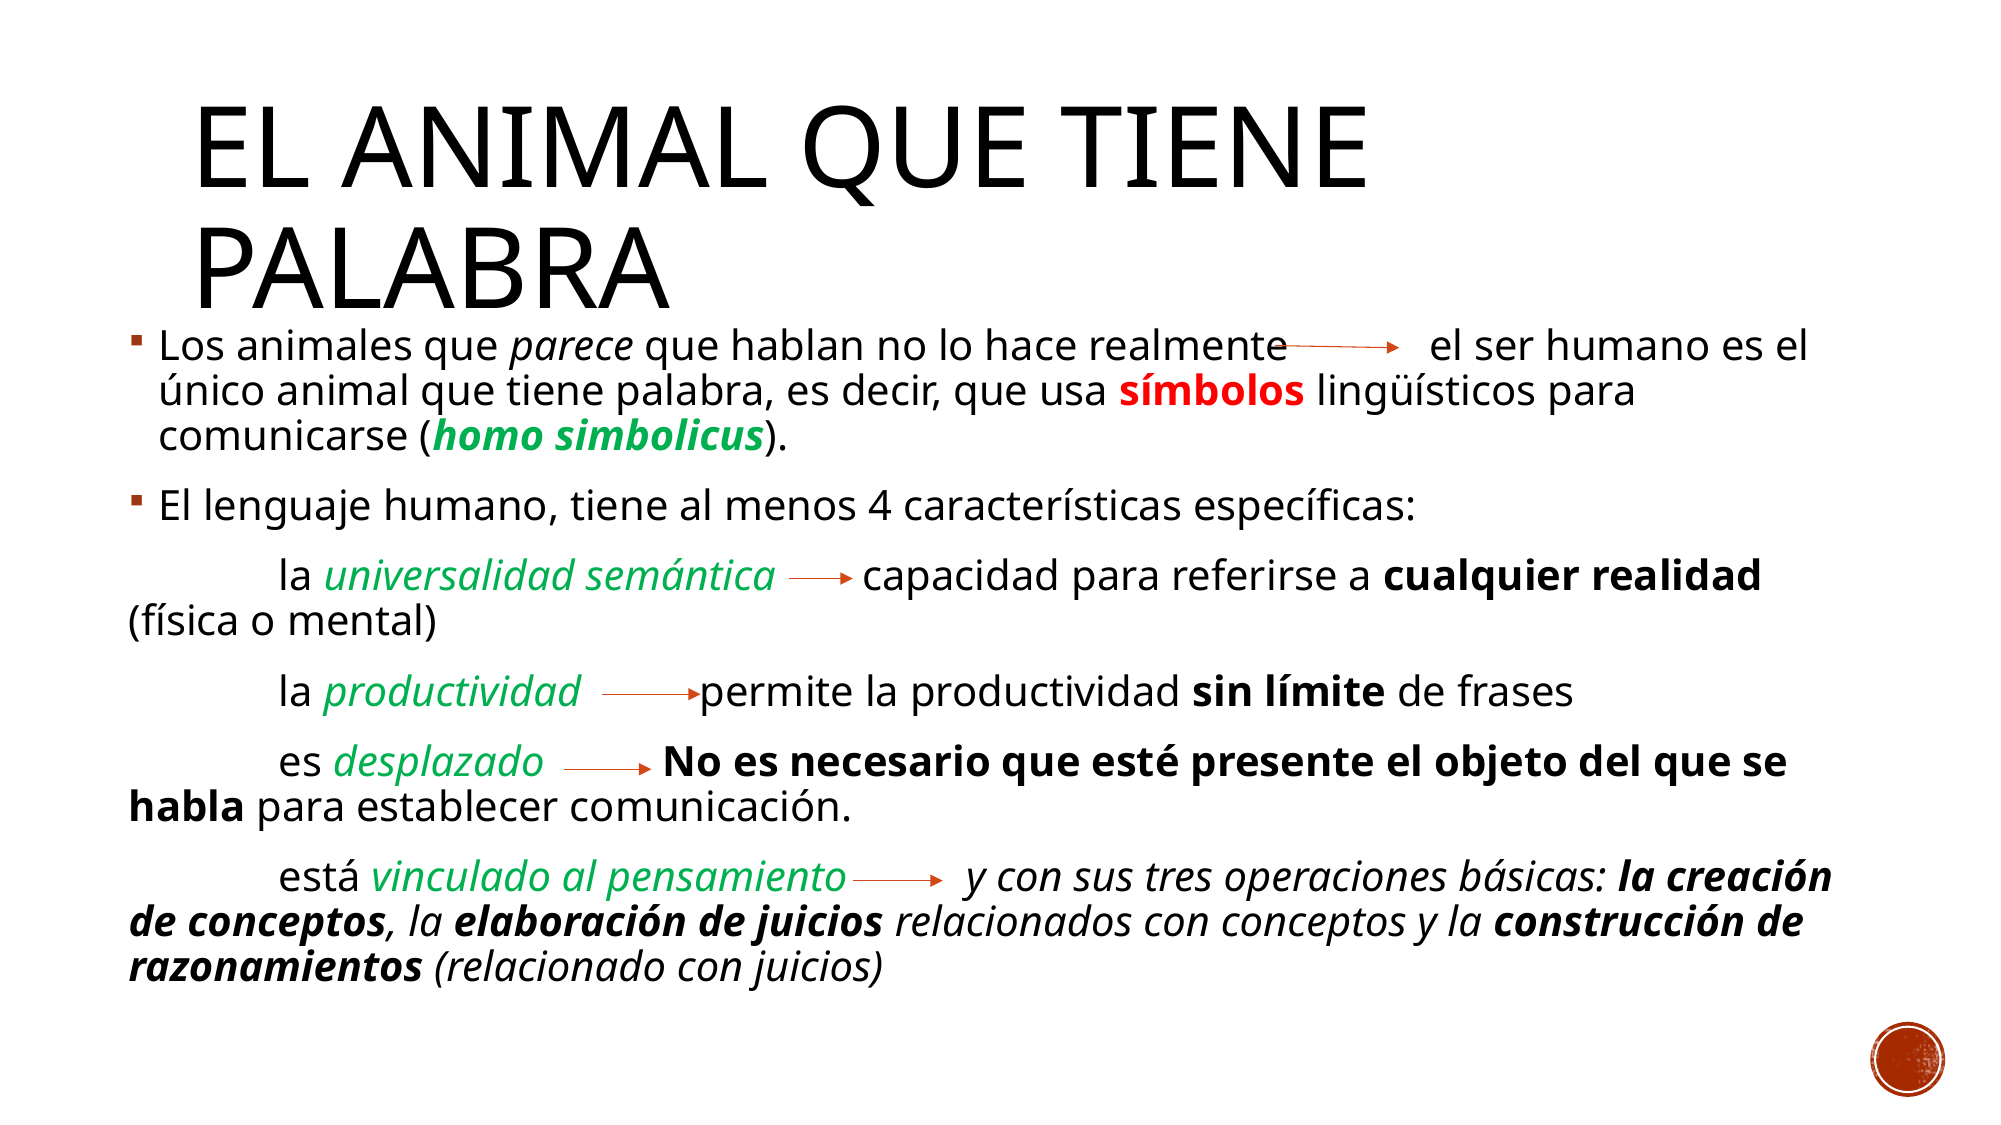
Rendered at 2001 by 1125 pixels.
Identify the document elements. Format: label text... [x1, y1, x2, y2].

list Los animales que parece que hablan no lo hace realmente el ser humano es el único animal que tiene palabra, es decir, que usa símbolos lingüísticos para comunicarse (homo simbolicus). El lenguaje humano, tiene al menos 4 características específicas: la universalidad semántica capacidad para referirse a cualquier realidad (física o mental) la productividad permite la productividad sin límite de frases es desplazado No es necesario que esté presente el objeto del que se habla para establecer comunicación. está vinculado al pensamiento y con sus tres operaciones básicas: la creación de conceptos, la elaboración de juicios relacionados con conceptos y la construcción de razonamientos (relacionado con juicios) [113, 317, 1863, 1089]
title El animal que tiene palabra [175, 79, 1826, 317]
